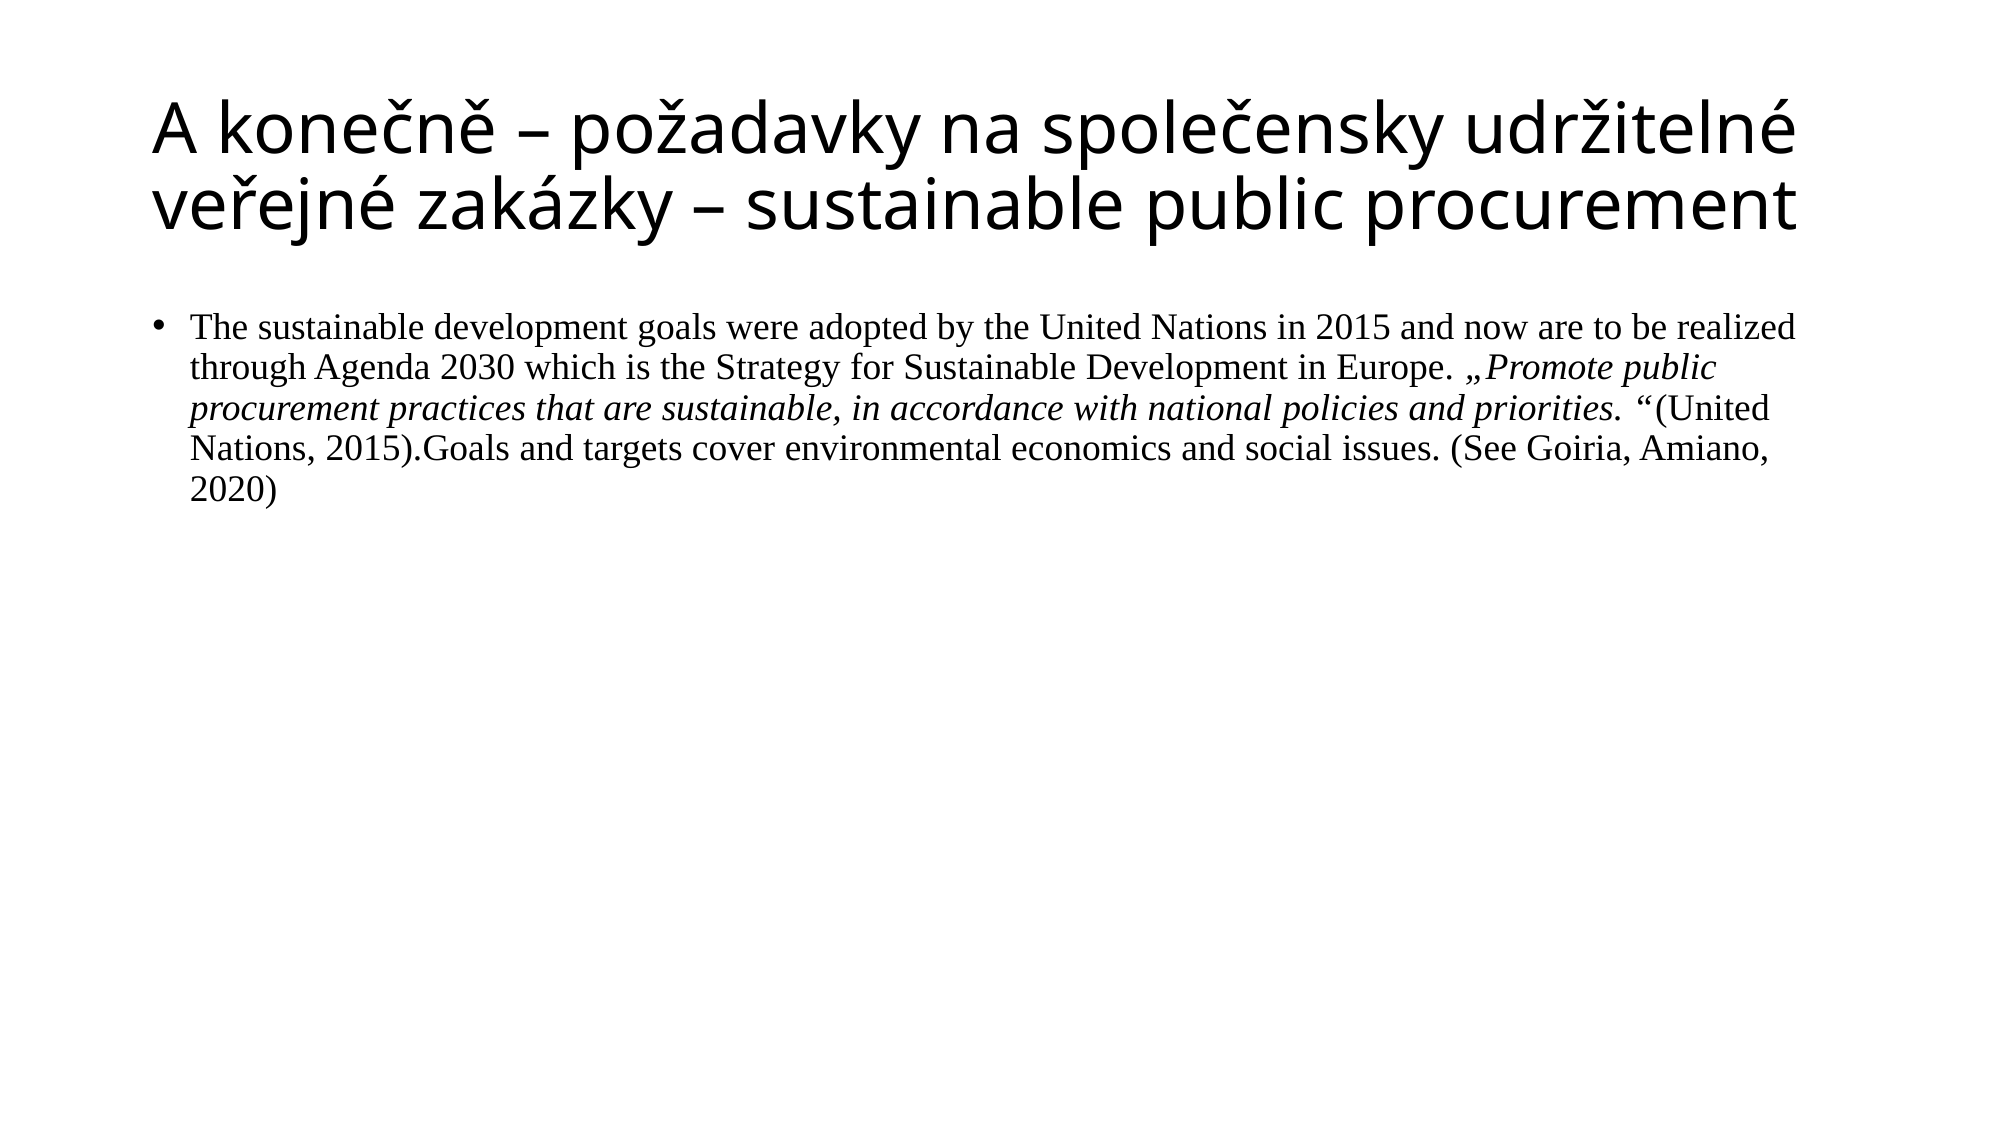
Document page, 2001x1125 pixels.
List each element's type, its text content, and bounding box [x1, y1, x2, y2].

list The sustainable development goals were adopted by the United Nations in 2015 and now are to be realized through Agenda 2030 which is the Strategy for Sustainable Development in Europe. „Promote public procurement practices that are sustainable, in accordance with national policies and priorities. “(United Nations, 2015).Goals and targets cover environmental economics and social issues. (See Goiria, Amiano, 2020) [137, 299, 1863, 1014]
title A konečně – požadavky na společensky udržitelné veřejné zakázky – sustainable public procurement [137, 59, 1863, 278]
